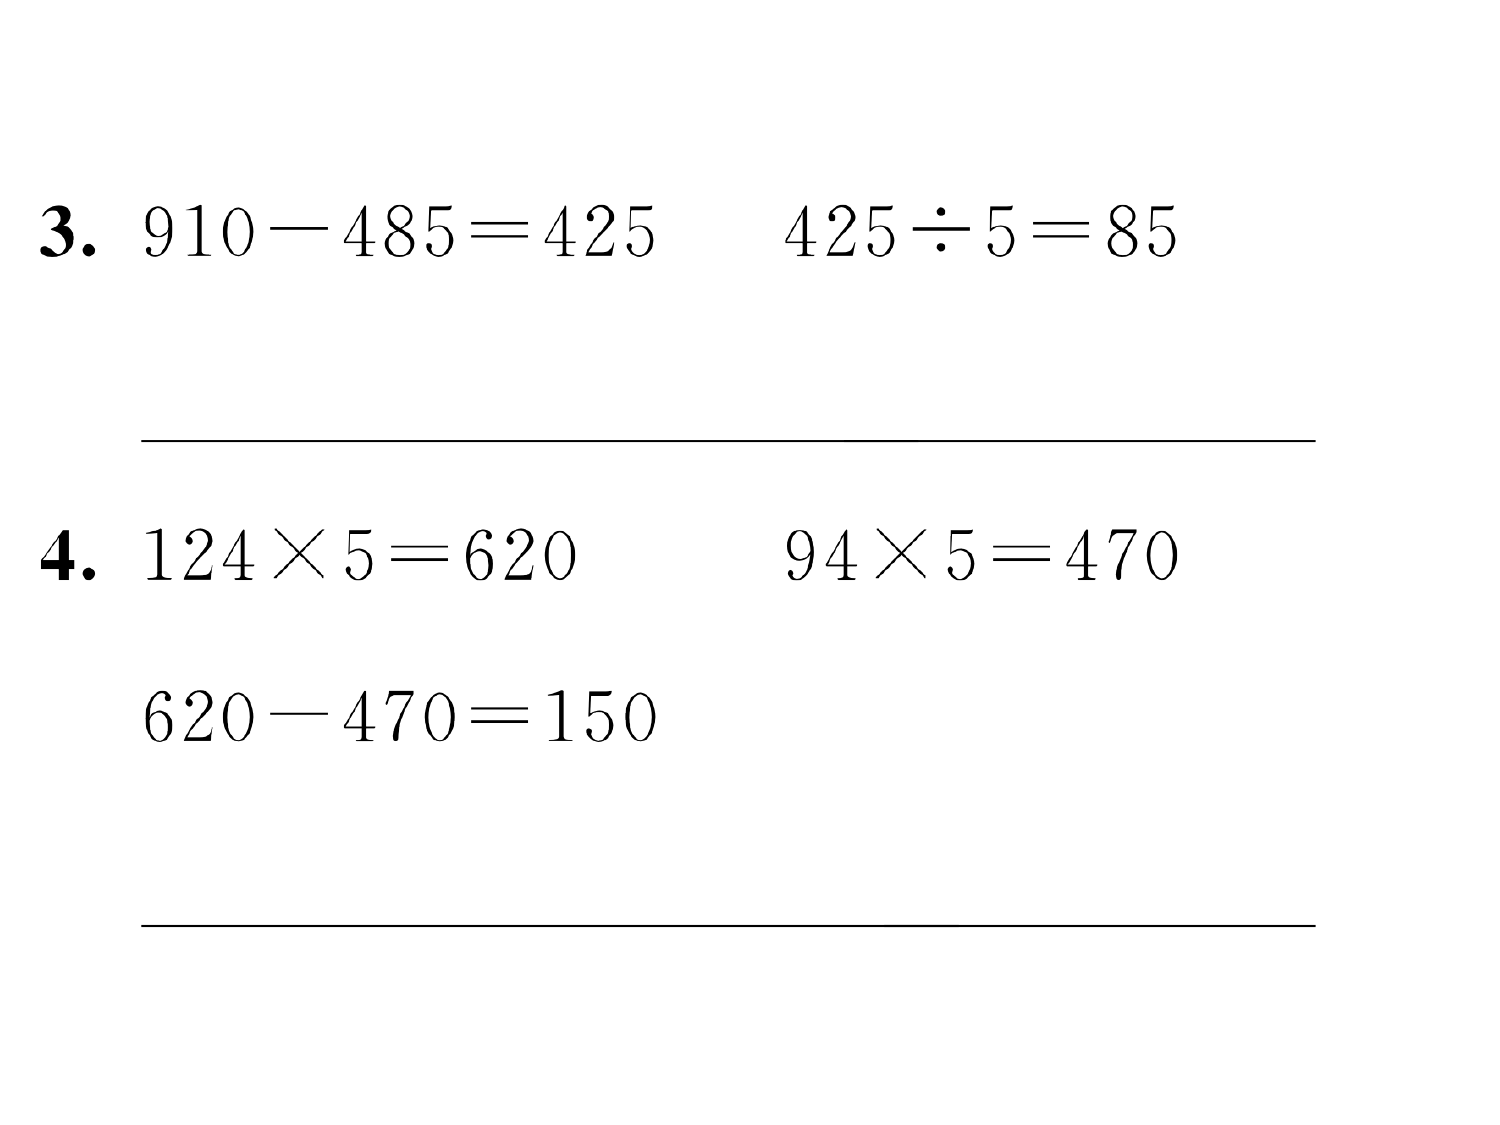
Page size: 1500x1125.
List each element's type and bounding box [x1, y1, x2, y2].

picture [35, 177, 1453, 939]
